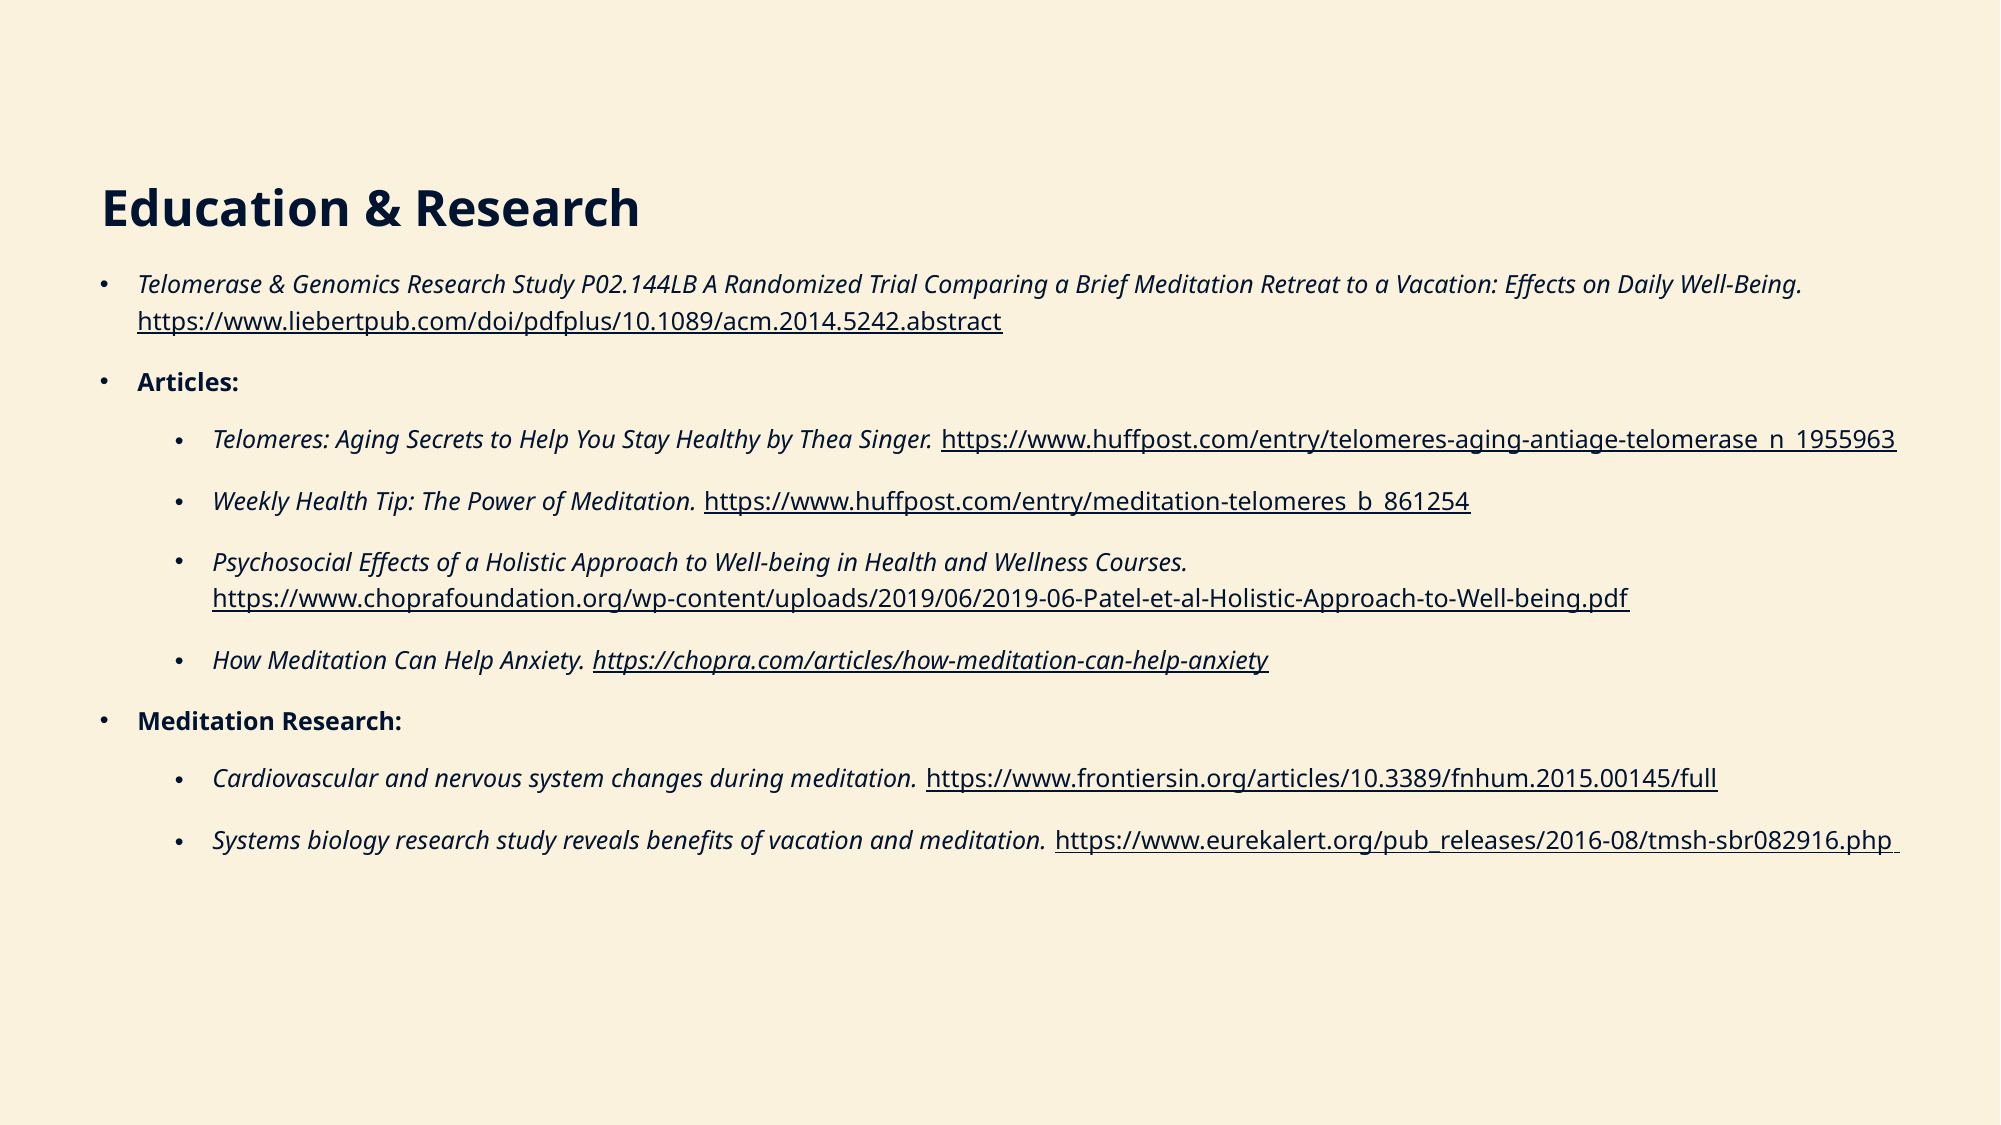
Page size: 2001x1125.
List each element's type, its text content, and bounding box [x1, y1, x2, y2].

text_box Telomerase & Genomics Research Study P02.144LB A Randomized Trial Comparing a Brief Meditation Retreat to a Vacation: Effects on Daily Well-Being. https://www.liebertpub.com/doi/pdfplus/10.1089/acm.2014.5242.abstract Articles: ​ Telomeres: Aging Secrets to Help You Stay Healthy by Thea Singer. https://www.huffpost.com/entry/telomeres-aging-antiage-telomerase_n_1955963 Weekly Health Tip: The Power of Meditation. https://www.huffpost.com/entry/meditation-telomeres_b_861254 Psychosocial Effects of a Holistic Approach to Well-being in Health and Wellness Courses. https://www.choprafoundation.org/wp-content/uploads/2019/06/2019-06-Patel-et-al-Holistic-Approach-to-Well-being.pdf How Meditation Can Help Anxiety. https://chopra.com/articles/how-meditation-can-help-anxiety Meditation Research:​ Cardiovascular and nervous system changes during meditation. https://www.frontiersin.org/articles/10.3389/fnhum.2015.00145/full ​ Systems biology research study reveals benefits of vacation and meditation. https://www.eurekalert.org/pub_releases/2016-08/tmsh-sbr082916.php [84, 254, 1920, 1094]
list Education & Research [101, 164, 1752, 254]
